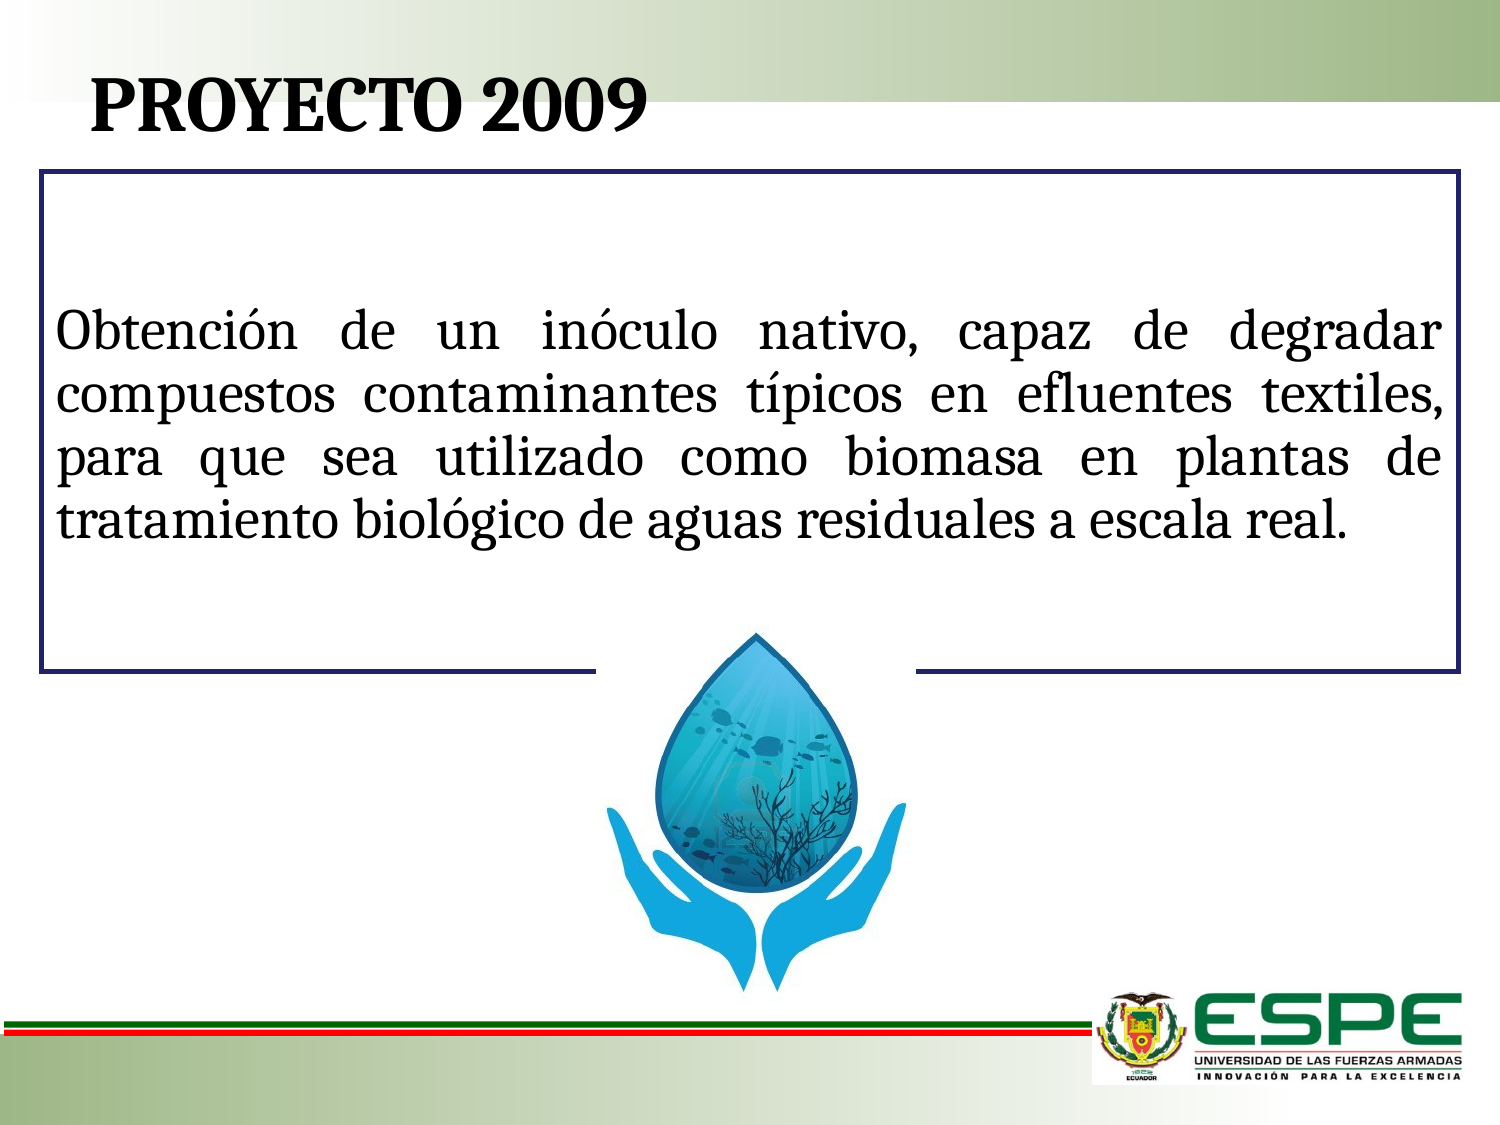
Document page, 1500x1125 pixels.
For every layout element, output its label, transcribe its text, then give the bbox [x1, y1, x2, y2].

title PROYECTO 2009 [75, 45, 1425, 233]
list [596, 609, 916, 1002]
picture [1092, 976, 1483, 1085]
text_box Obtención de un inóculo nativo, capaz de degradar compuestos contaminantes típicos en efluentes textiles, para que sea utilizado como biomasa en plantas de tratamiento biológico de aguas residuales a escala real. [41, 171, 1459, 672]
